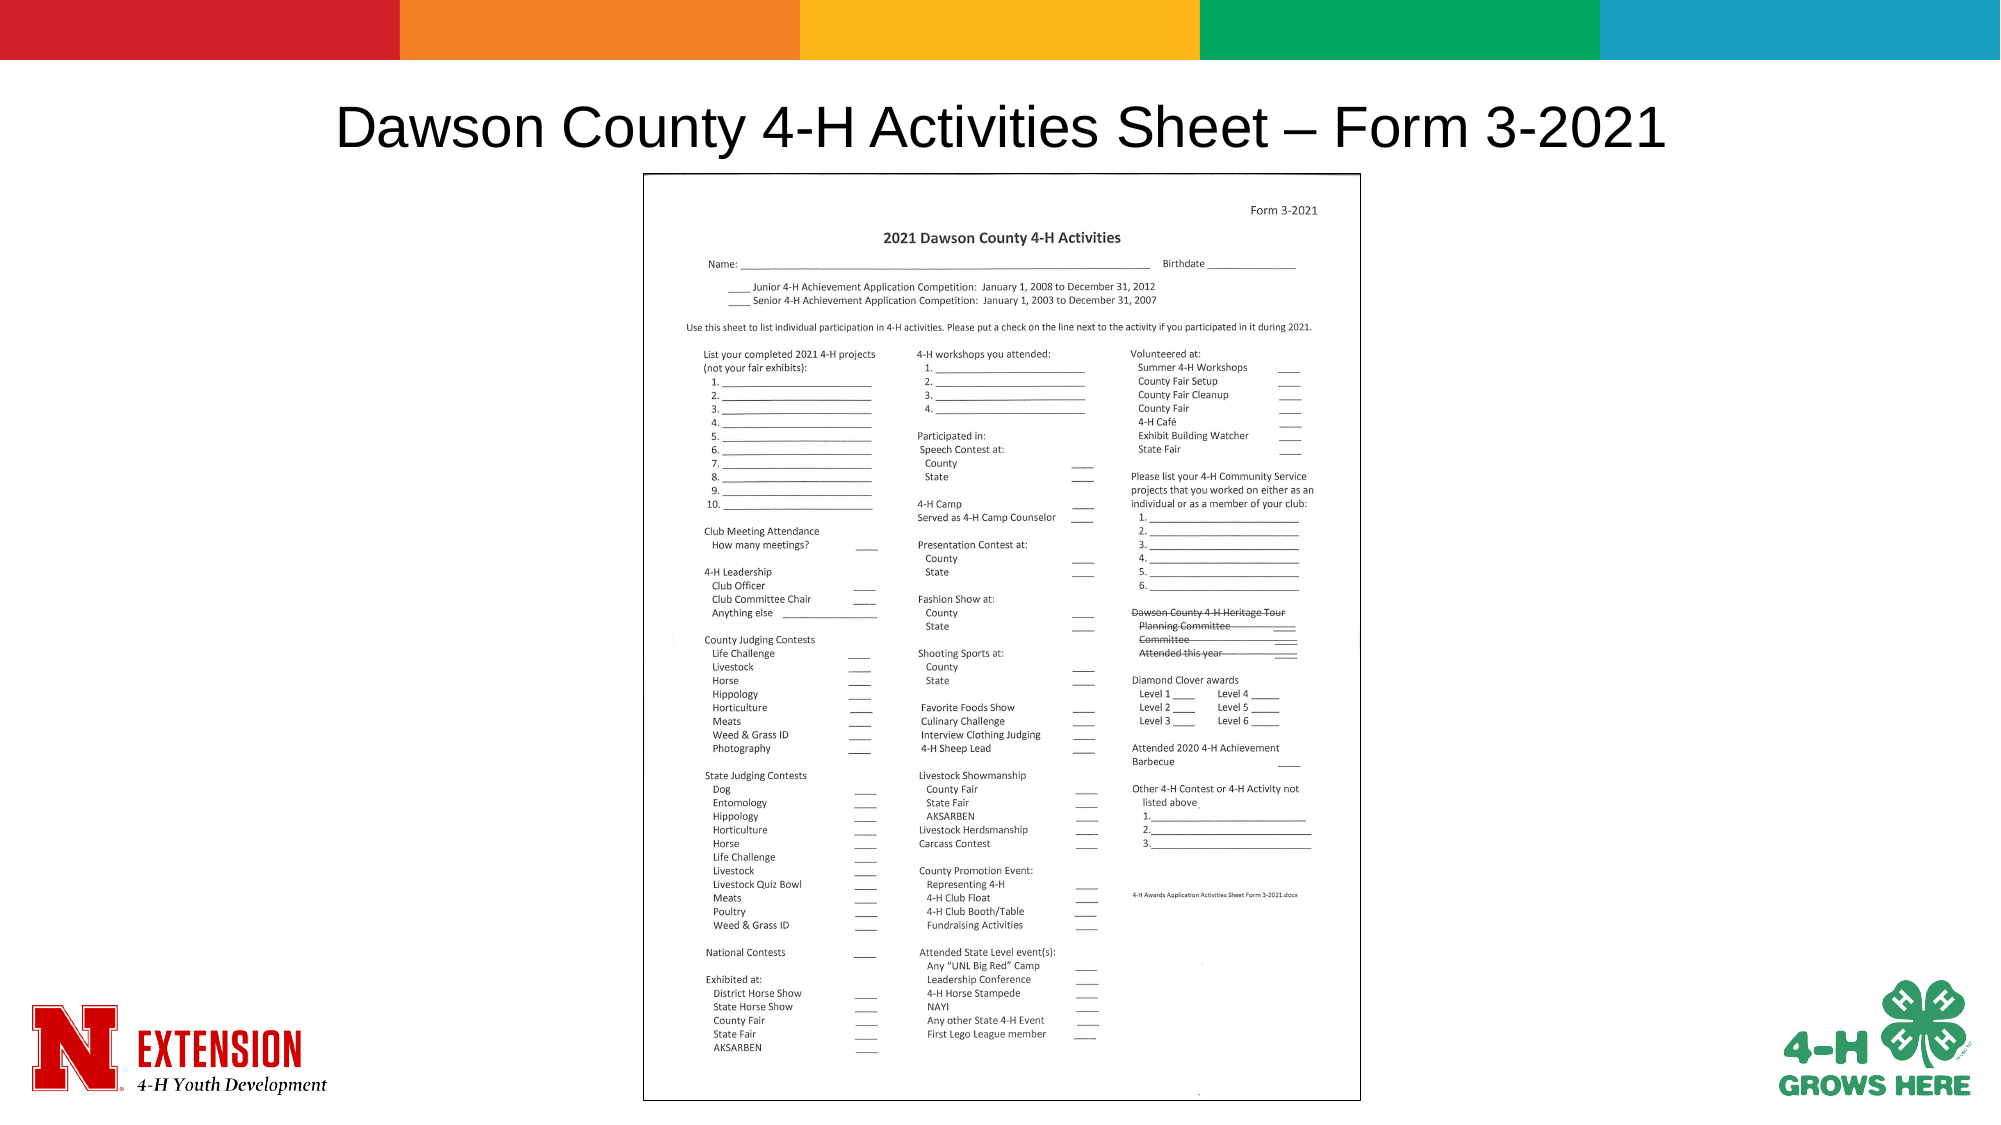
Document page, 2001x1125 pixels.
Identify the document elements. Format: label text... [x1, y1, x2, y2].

picture [1779, 980, 1972, 1096]
picture [644, 174, 1360, 1100]
picture [0, 0, 2000, 60]
picture [32, 1005, 327, 1096]
title Dawson County 4-H Activities Sheet – Form 3-2021 [103, 59, 1900, 200]
